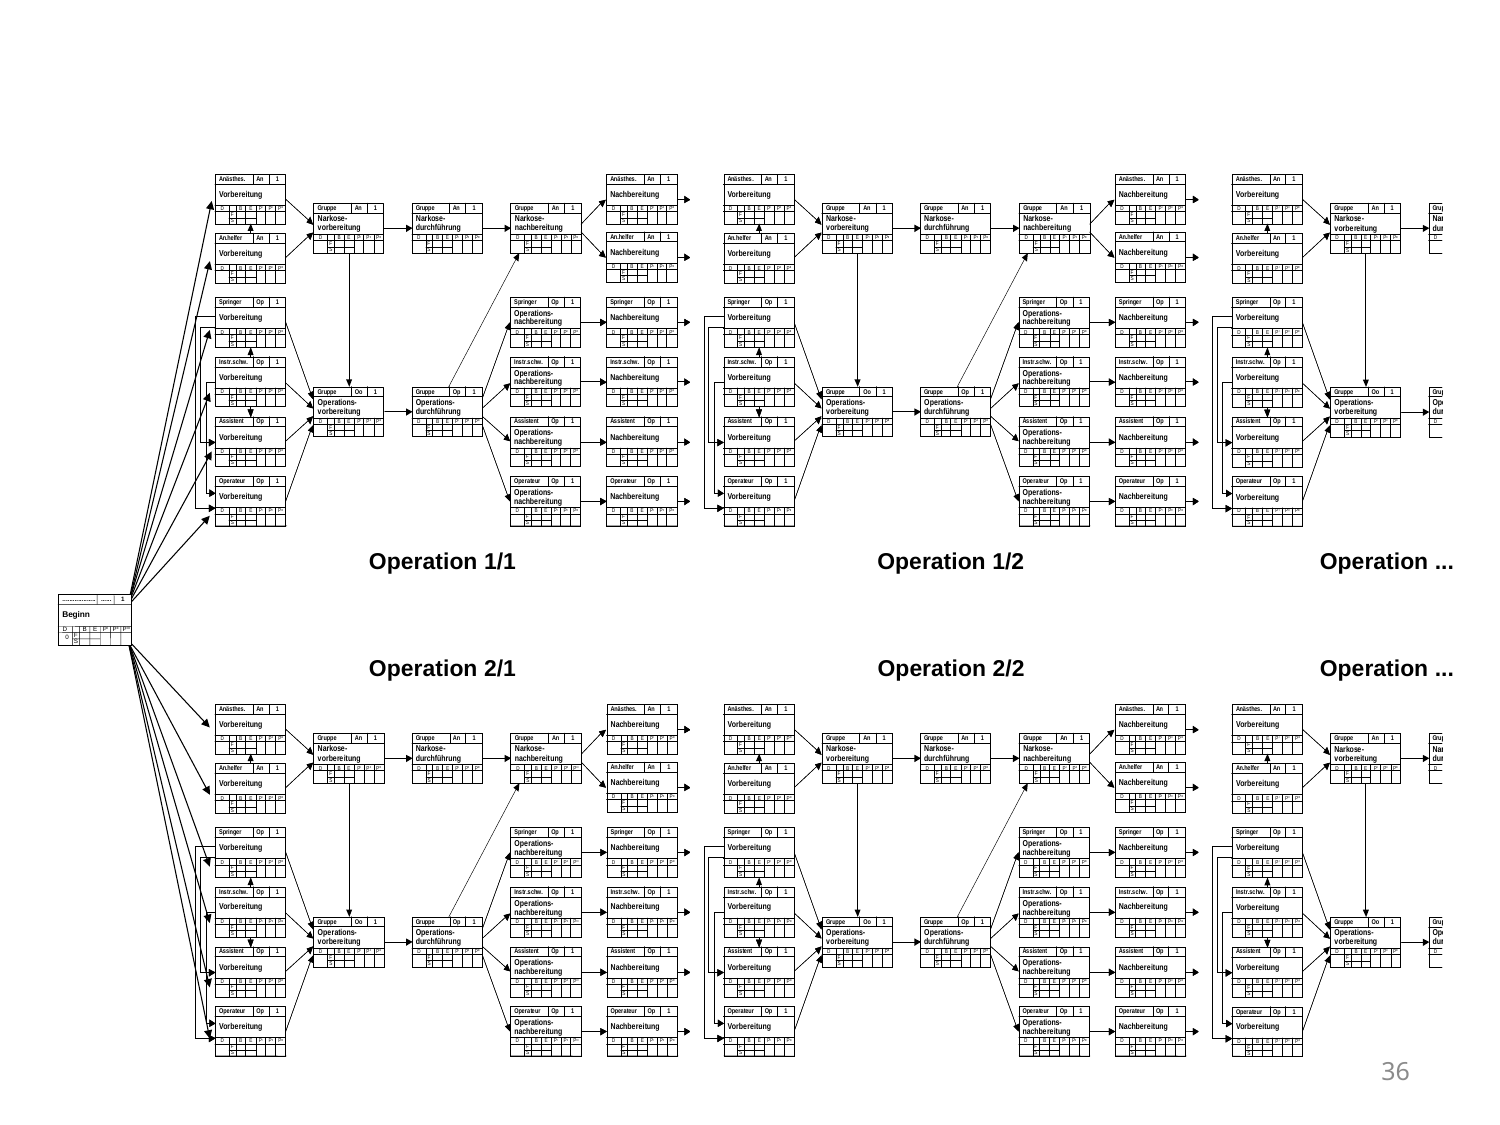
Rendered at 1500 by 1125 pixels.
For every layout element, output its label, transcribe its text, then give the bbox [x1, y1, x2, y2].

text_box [194, 653, 1467, 1057]
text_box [1211, 173, 1467, 575]
text_box Beginn [62, 610, 91, 620]
text_box [57, 605, 121, 626]
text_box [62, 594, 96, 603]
text_box [111, 633, 120, 645]
text_box B [82, 625, 87, 633]
text_box [57, 594, 97, 604]
text_box [98, 594, 114, 604]
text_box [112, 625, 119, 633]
text_box [90, 639, 100, 645]
text_box [57, 633, 72, 645]
text_box PI [102, 625, 109, 633]
text_box [101, 633, 110, 645]
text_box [127, 200, 212, 1039]
text_box [115, 594, 121, 604]
text_box [90, 633, 100, 638]
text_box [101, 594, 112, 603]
text_box D [62, 625, 68, 633]
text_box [194, 173, 690, 575]
text_box E [93, 625, 98, 633]
text_box [80, 639, 89, 645]
text_box S [73, 638, 79, 645]
slide_number 36 [1074, 1065, 1425, 1103]
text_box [703, 173, 1199, 575]
text_box [80, 633, 89, 638]
